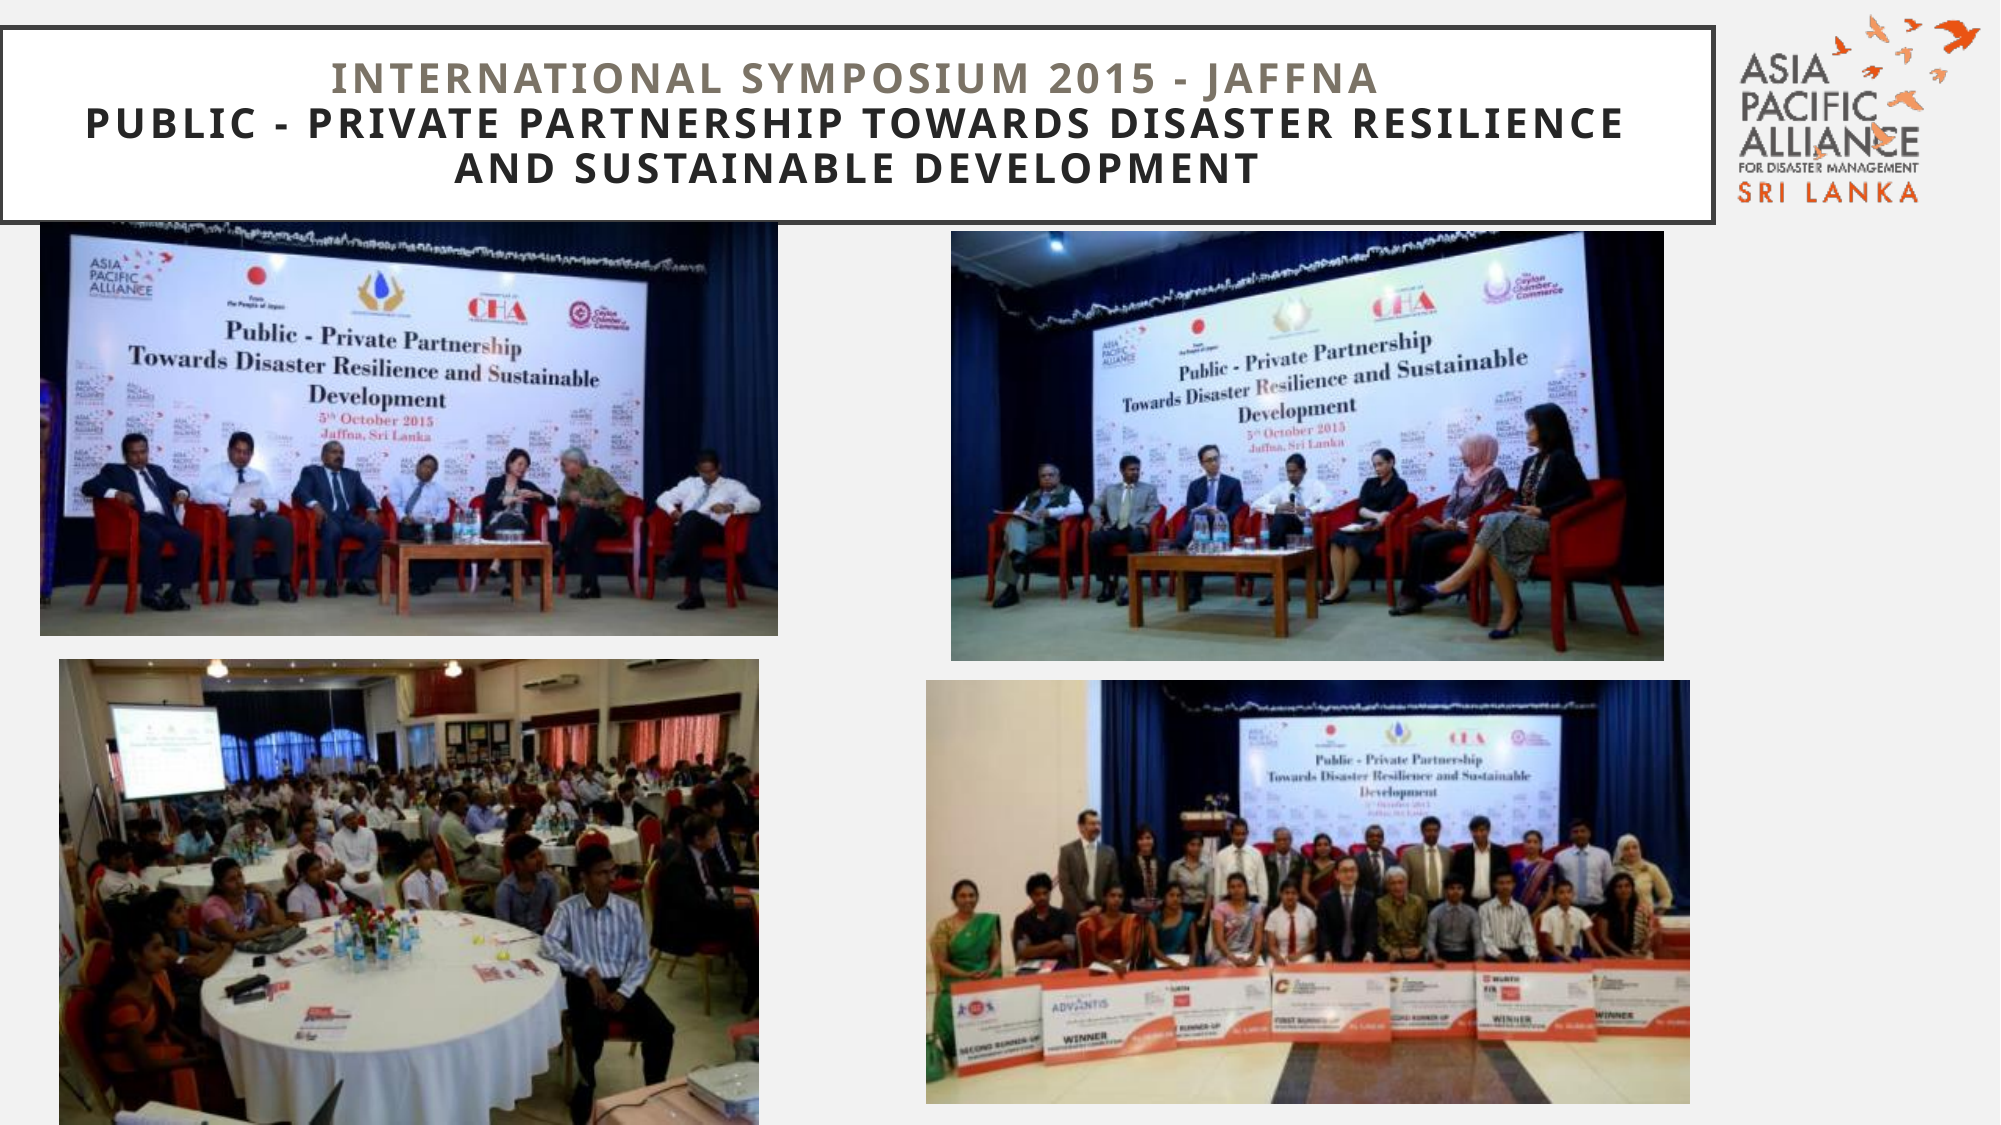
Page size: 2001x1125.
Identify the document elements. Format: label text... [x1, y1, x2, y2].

picture [1713, 0, 2000, 240]
picture [59, 659, 759, 1125]
picture [40, 222, 778, 636]
picture [926, 680, 1690, 1104]
picture [951, 231, 1665, 661]
title International Symposium 2015 - Jaffna Public - Private Partnership Towards Disaster Resilience and Sustainable Development [0, 25, 1713, 225]
